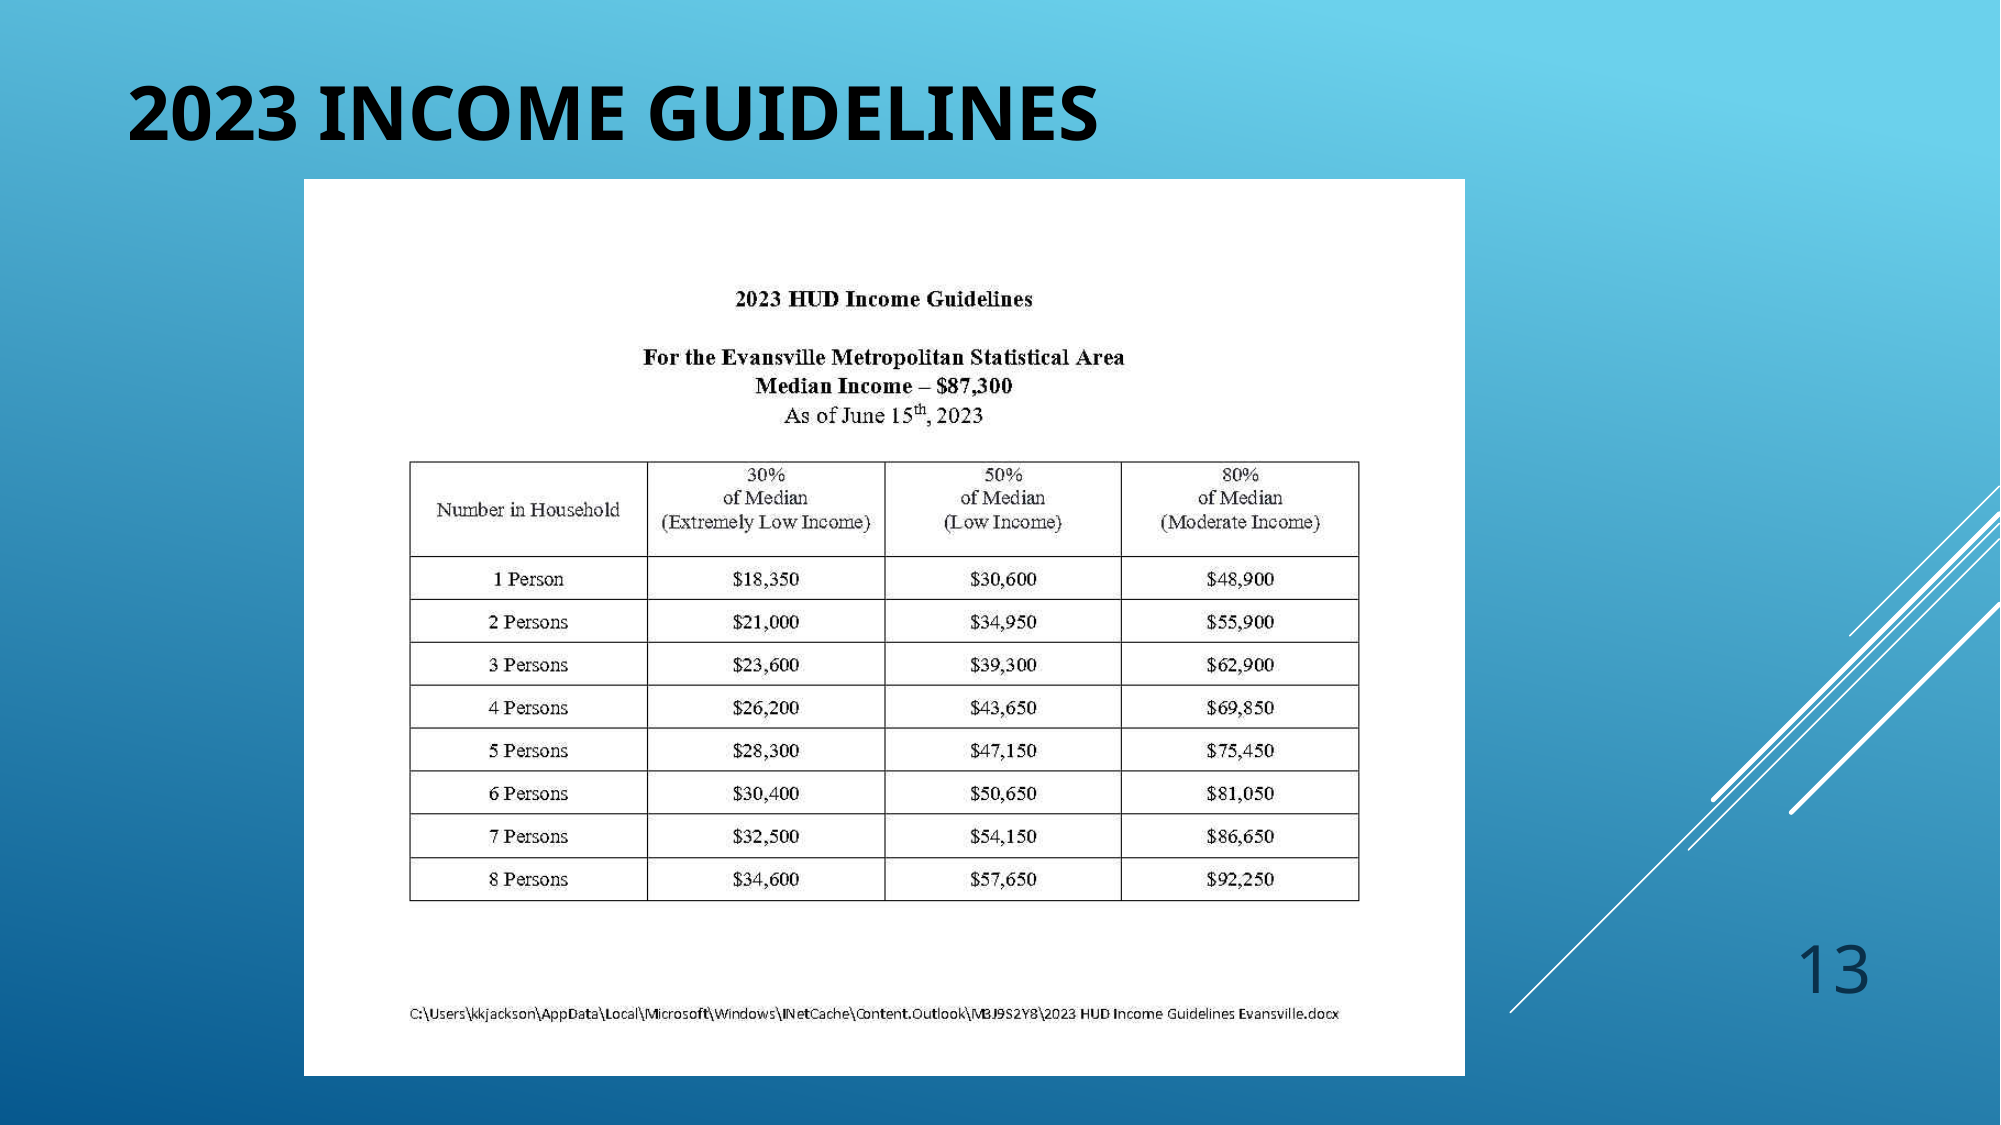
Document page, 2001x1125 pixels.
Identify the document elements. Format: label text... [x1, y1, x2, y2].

slide_number 13 [1700, 915, 1888, 1025]
picture [304, 179, 1466, 1077]
title 2023 income guidelines [112, 48, 1513, 173]
